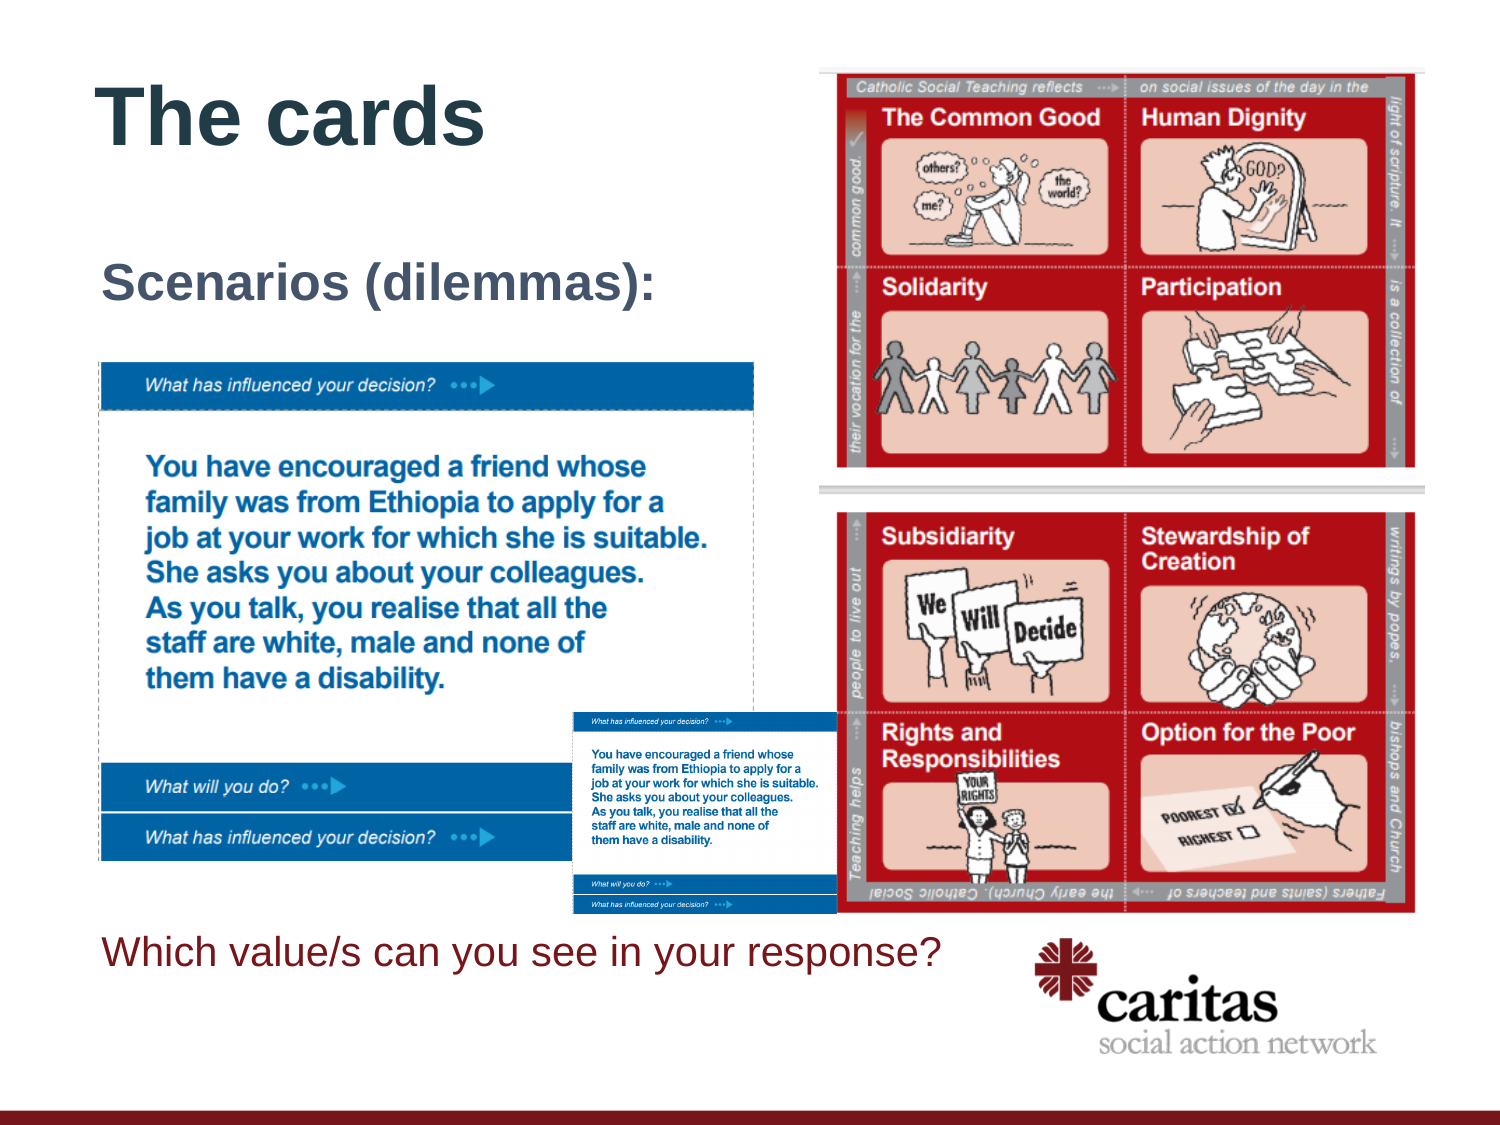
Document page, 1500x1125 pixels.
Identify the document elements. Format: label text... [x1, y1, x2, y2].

list Scenarios (dilemmas): Which value/s can you see in your response? [41, 240, 1425, 942]
picture [1018, 942, 1394, 1074]
picture [98, 67, 1425, 920]
text_box The cards [75, 37, 507, 188]
